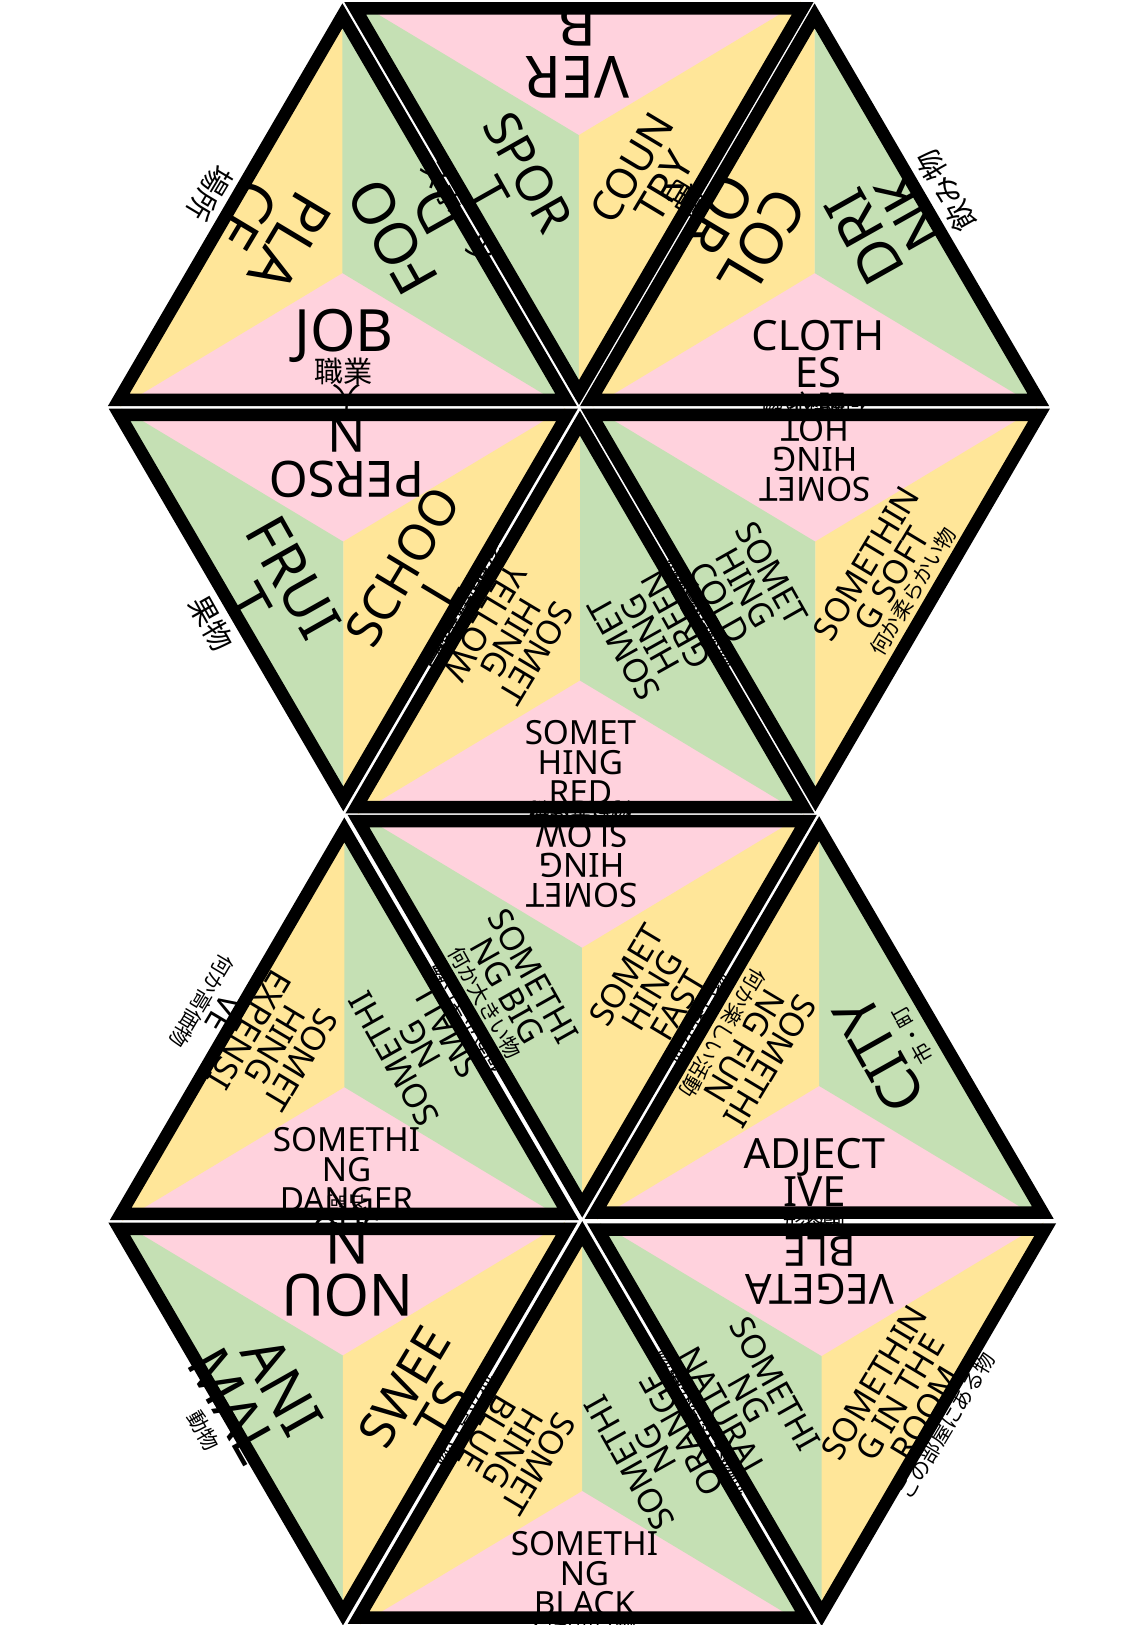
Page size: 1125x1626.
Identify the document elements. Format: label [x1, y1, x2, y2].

text_box [591, 304, 1039, 800]
text_box [120, 829, 569, 1233]
text_box [119, 1118, 567, 1614]
text_box [590, 15, 1039, 422]
text_box [358, 710, 806, 1206]
text_box [355, 0, 803, 393]
text_box [597, 1119, 1046, 1614]
text_box [118, 15, 355, 511]
text_box [119, 304, 567, 800]
text_box [595, 828, 1043, 1233]
text_box [356, 422, 591, 829]
text_box [358, 1233, 806, 1625]
